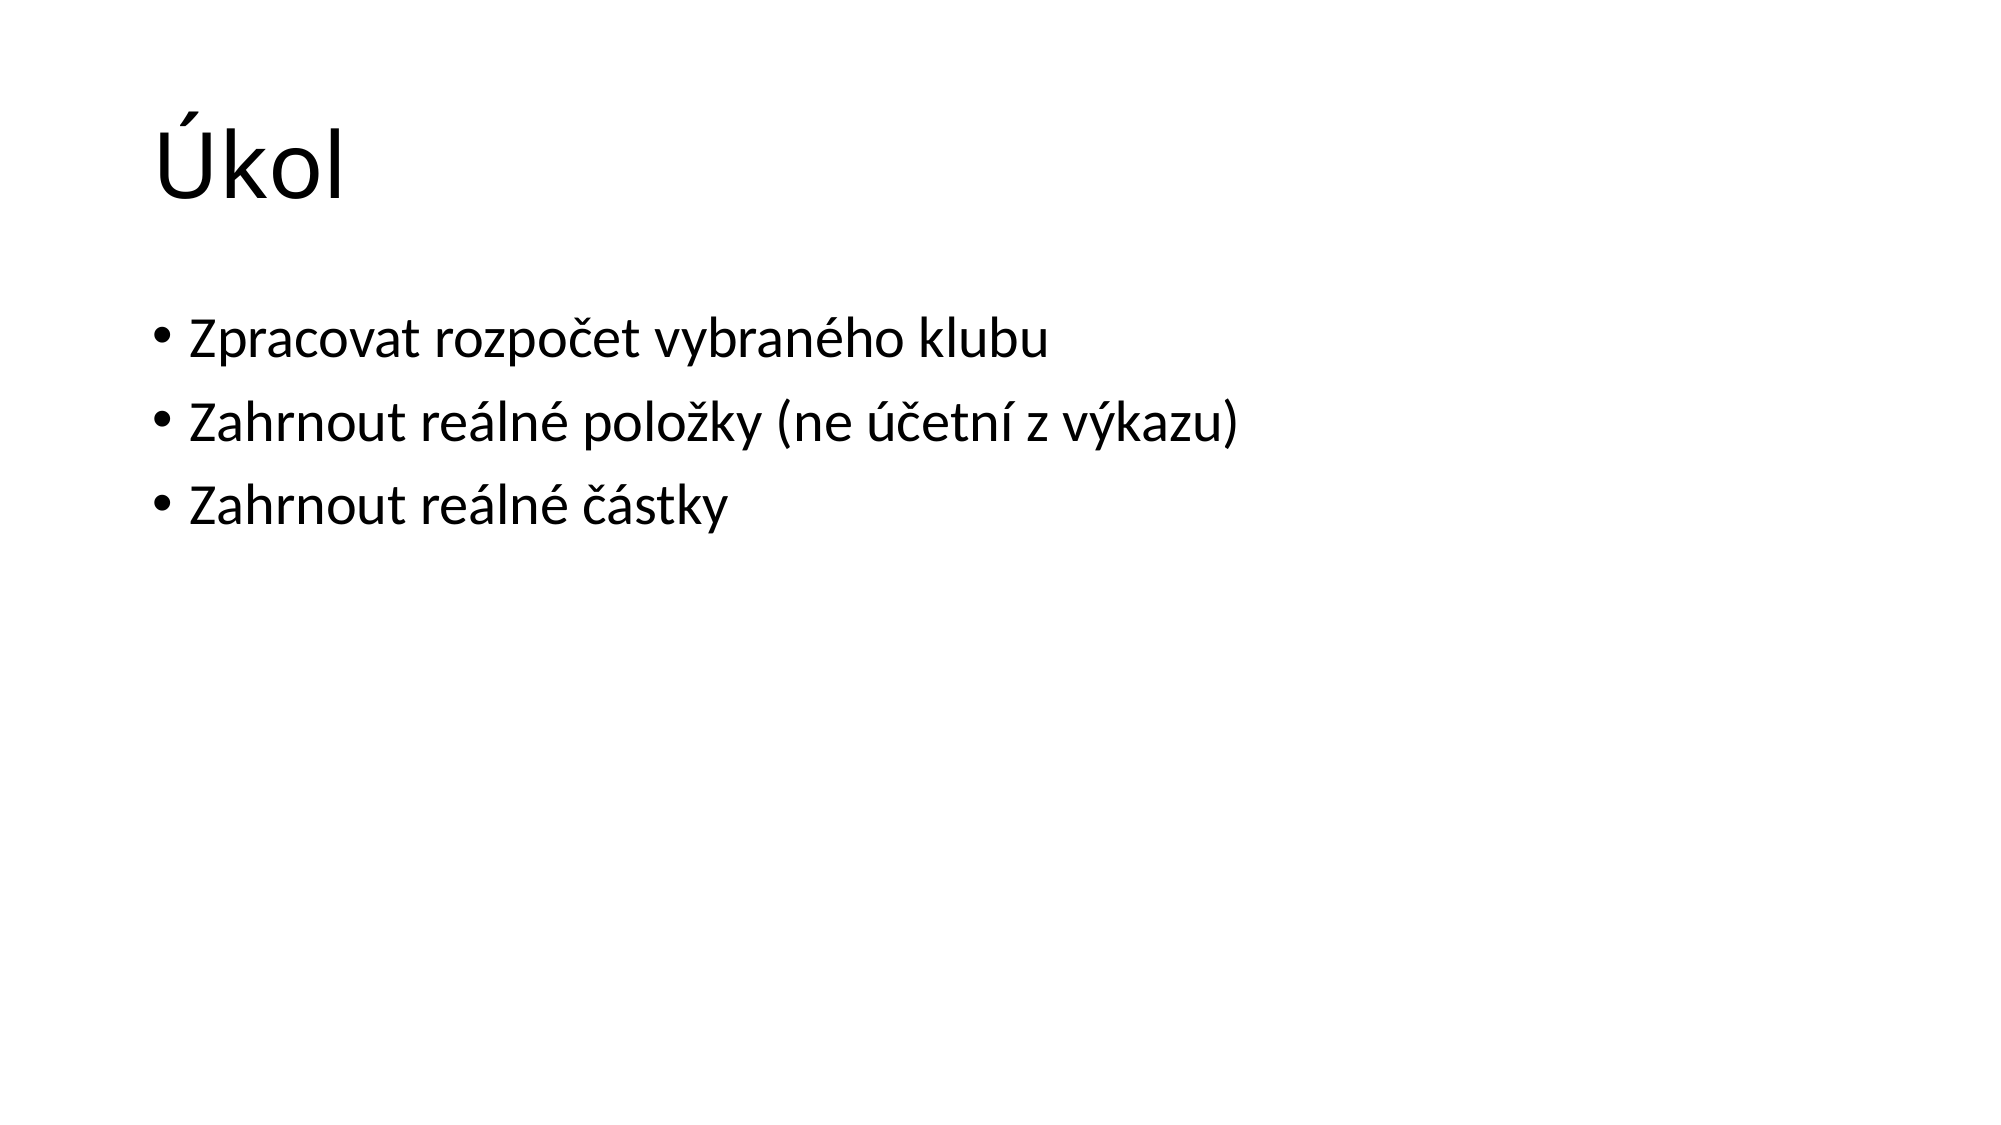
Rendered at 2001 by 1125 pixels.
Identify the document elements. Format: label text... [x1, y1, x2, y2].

list Zpracovat rozpočet vybraného klubu Zahrnout reálné položky (ne účetní z výkazu) Zahrnout reálné částky [137, 299, 1863, 1014]
title Úkol [137, 59, 1863, 278]
